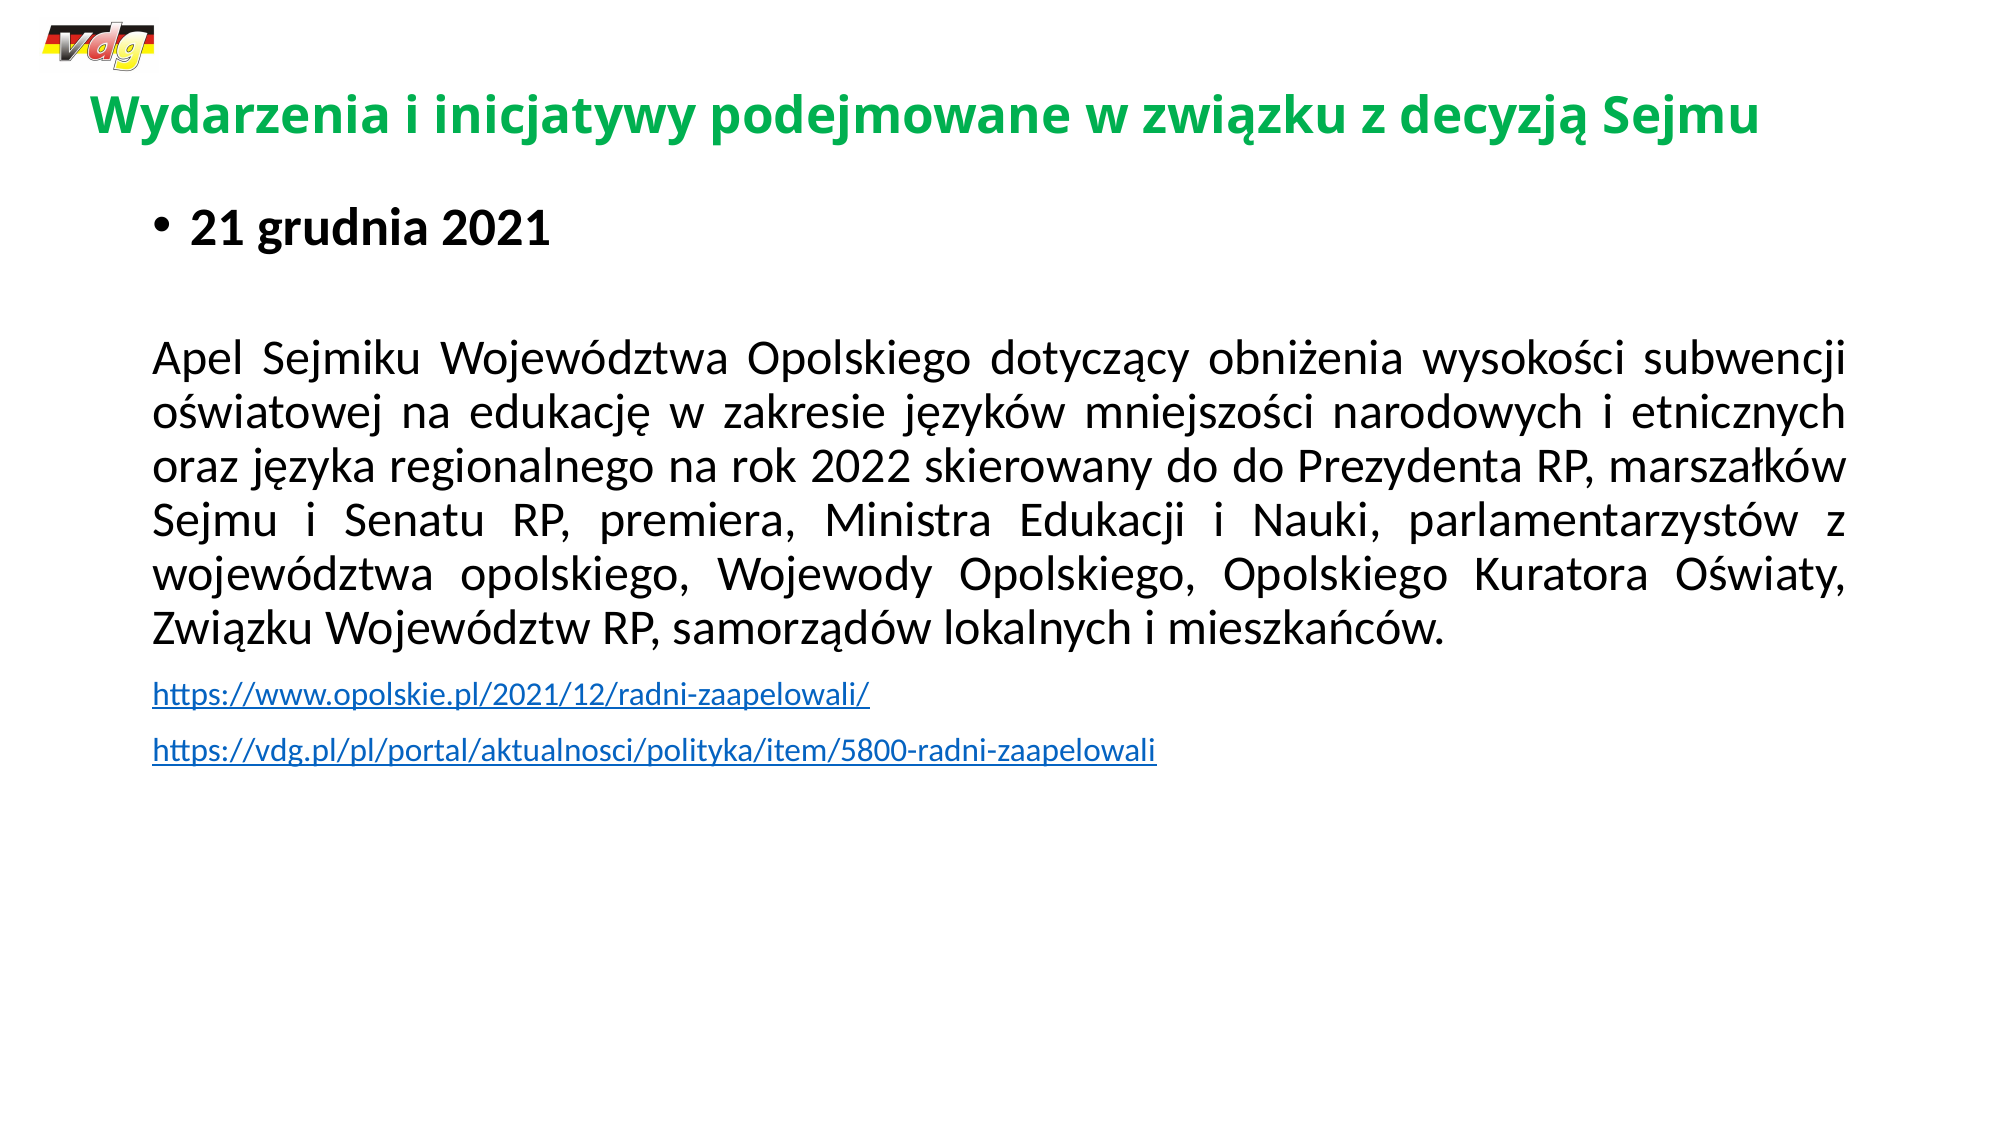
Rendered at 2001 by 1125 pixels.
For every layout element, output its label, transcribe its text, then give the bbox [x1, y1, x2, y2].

list 21 grudnia 2021 Apel Sejmiku Województwa Opolskiego dotyczący obniżenia wysokości subwencji oświatowej na edukację w zakresie języków mniejszości narodowych i etnicznych oraz języka regionalnego na rok 2022 skierowany do do Prezydenta RP, marszałków Sejmu i Senatu RP, premiera, Ministra Edukacji i Nauki, parlamentarzystów z województwa opolskiego, Wojewody Opolskiego, Opolskiego Kuratora Oświaty, Związku Województw RP, samorządów lokalnych i mieszkańców. https://www.opolskie.pl/2021/12/radni-zaapelowali/ https://vdg.pl/pl/portal/aktualnosci/polityka/item/5800-radni-zaapelowali [137, 190, 1863, 1108]
picture [39, 17, 159, 73]
title Wydarzenia i inicjatywy podejmowane w związku z decyzją Sejmu [75, 59, 1883, 174]
